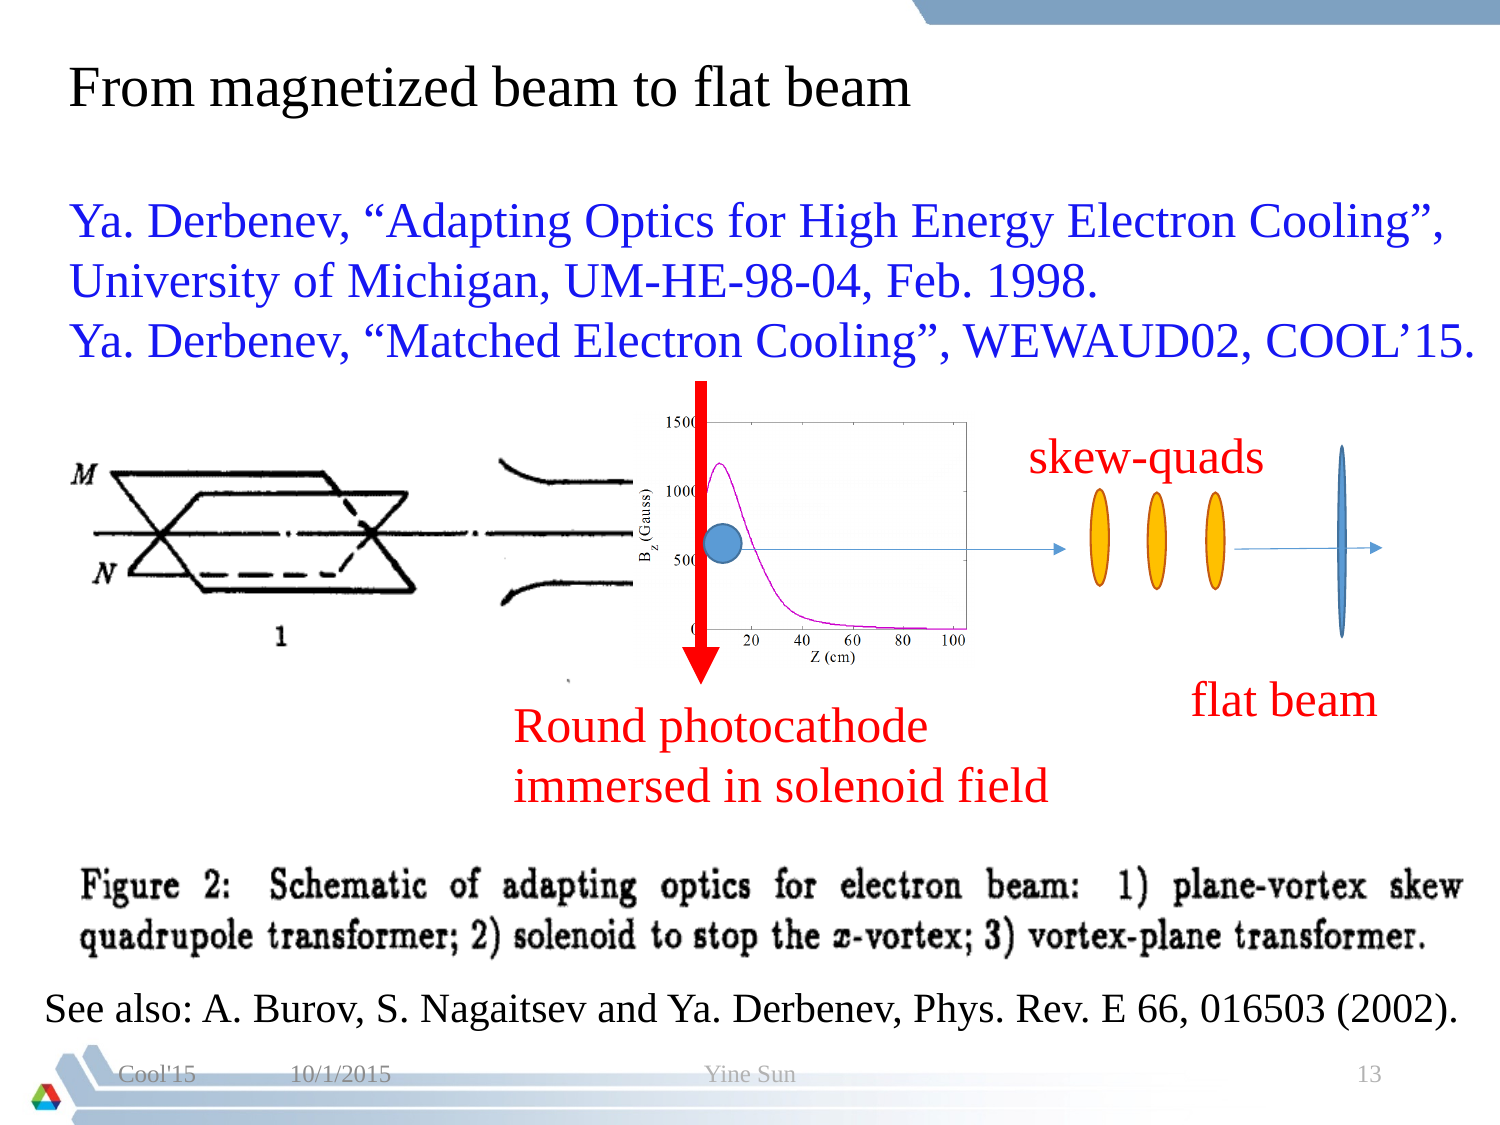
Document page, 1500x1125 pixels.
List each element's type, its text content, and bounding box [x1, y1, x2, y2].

picture [28, 375, 1387, 784]
slide_number 13 [1059, 1042, 1397, 1103]
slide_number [103, 1042, 441, 1103]
picture [0, 1037, 1500, 1125]
text_box See also: A. Burov, S. Nagaitsev and Ya. Derbenev, Phys. Rev. E 66, 016503 (2002). [29, 973, 1500, 1039]
title From magnetized beam to flat beam Ya. Derbenev, “Adapting Optics for High Energy Electron Cooling”, University of Michigan, UM-HE-98-04, Feb. 1998. Ya. Derbenev, “Matched Electron Cooling”, WEWAUD02, COOL’15. [53, 194, 1493, 282]
footer Yine Sun [496, 1042, 1004, 1103]
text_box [496, 380, 1434, 821]
picture [73, 859, 1474, 964]
picture [0, 0, 1500, 26]
